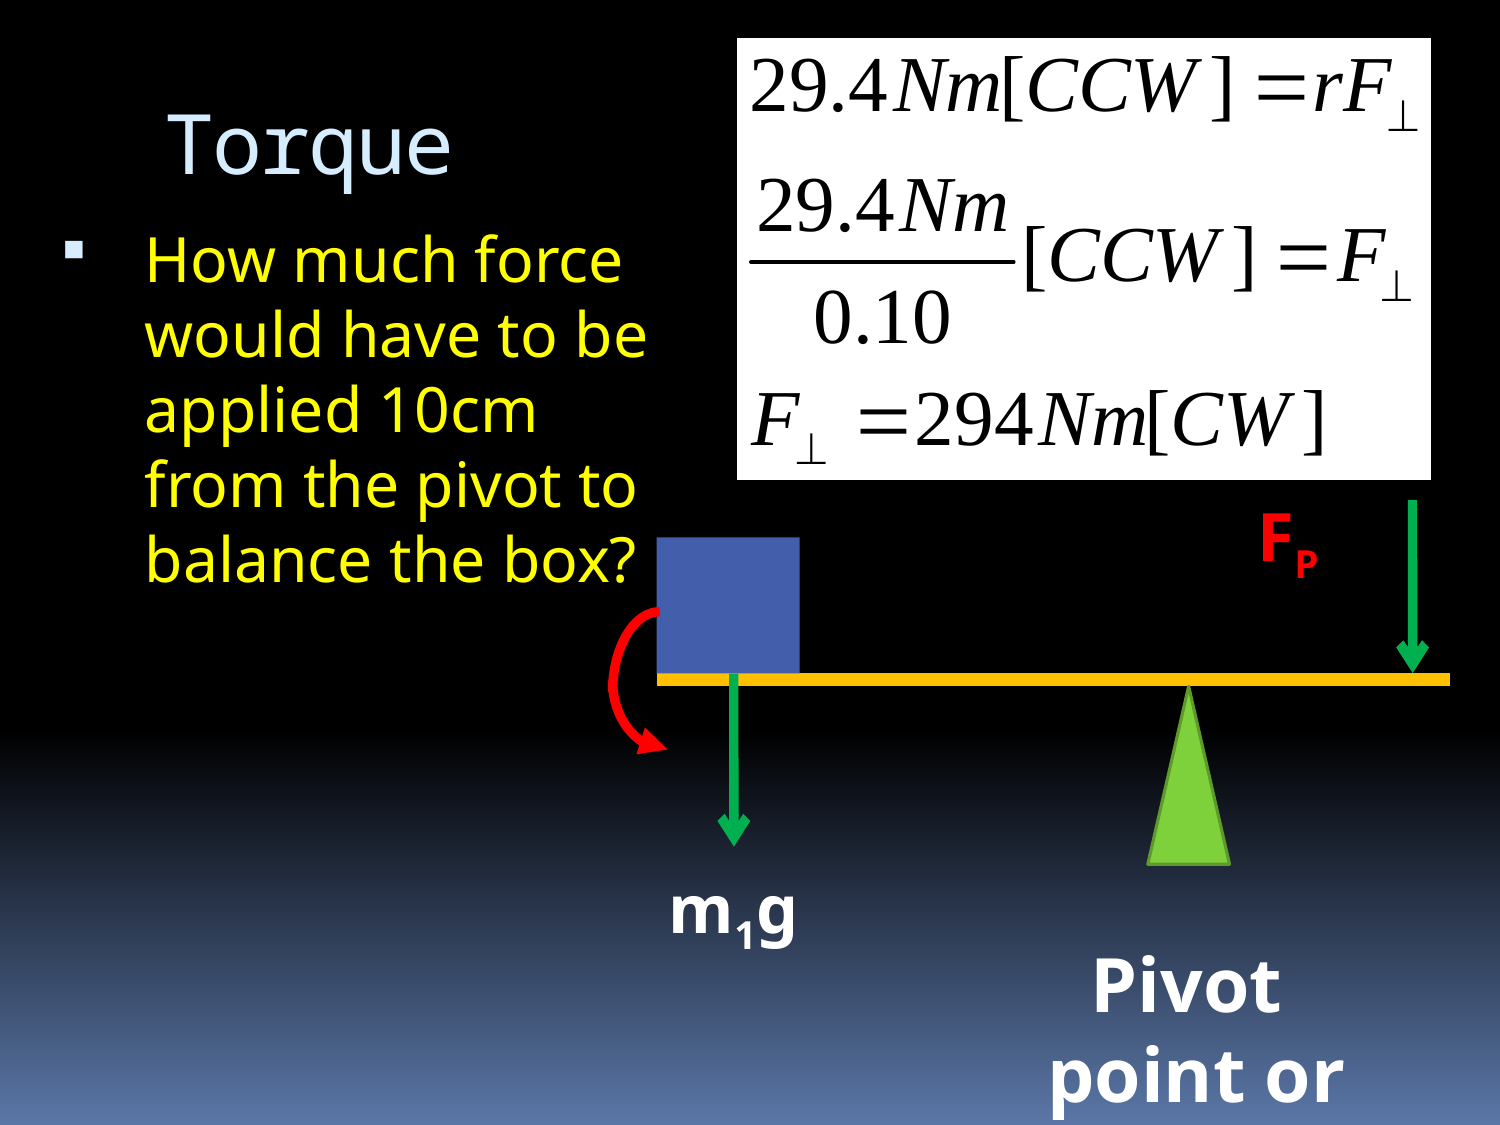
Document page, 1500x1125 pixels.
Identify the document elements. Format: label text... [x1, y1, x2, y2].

title Torque [150, 83, 729, 234]
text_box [737, 36, 1432, 481]
text_box FP [1199, 491, 1377, 529]
list How much force would have to be applied 10cm from the pivot to balance the box? [24, 212, 713, 1043]
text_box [611, 536, 1451, 1125]
